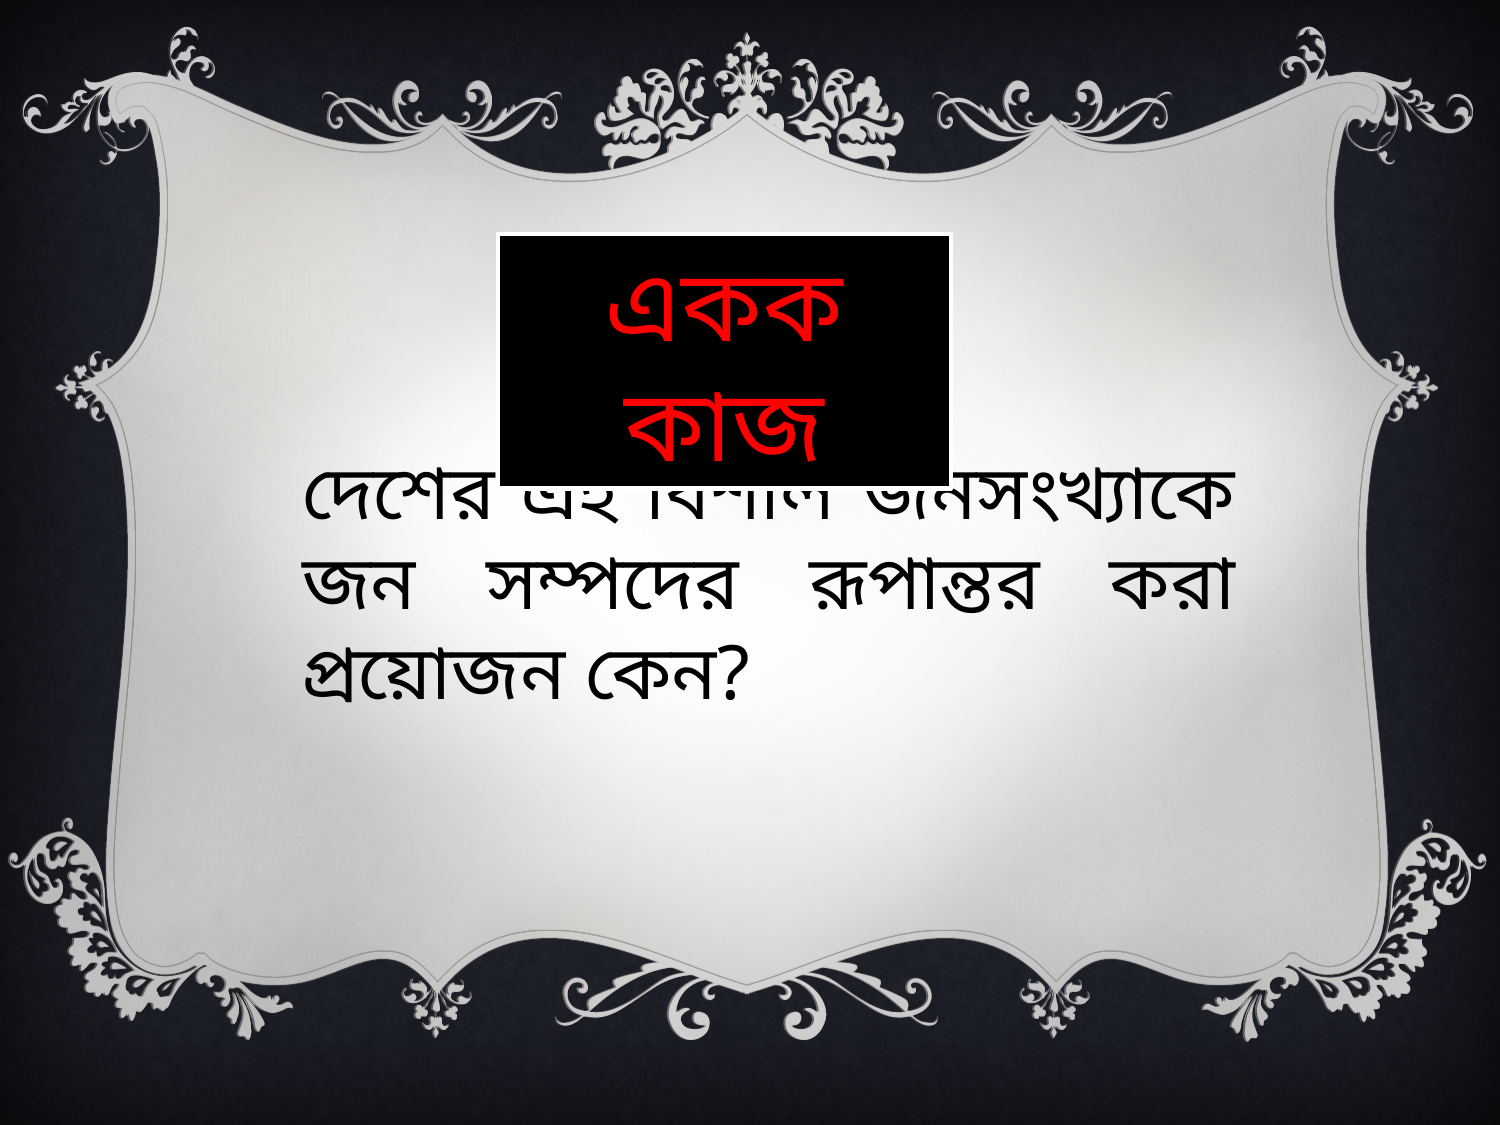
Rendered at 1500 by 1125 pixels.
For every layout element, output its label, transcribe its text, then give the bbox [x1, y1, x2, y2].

text_box দেশের এই বিশাল জনসংখ্যাকে জন সম্পদের রূপান্তর করা প্রয়োজন কেন? [287, 437, 1250, 723]
picture [0, 0, 1500, 1125]
text_box একক কাজ [497, 233, 952, 489]
